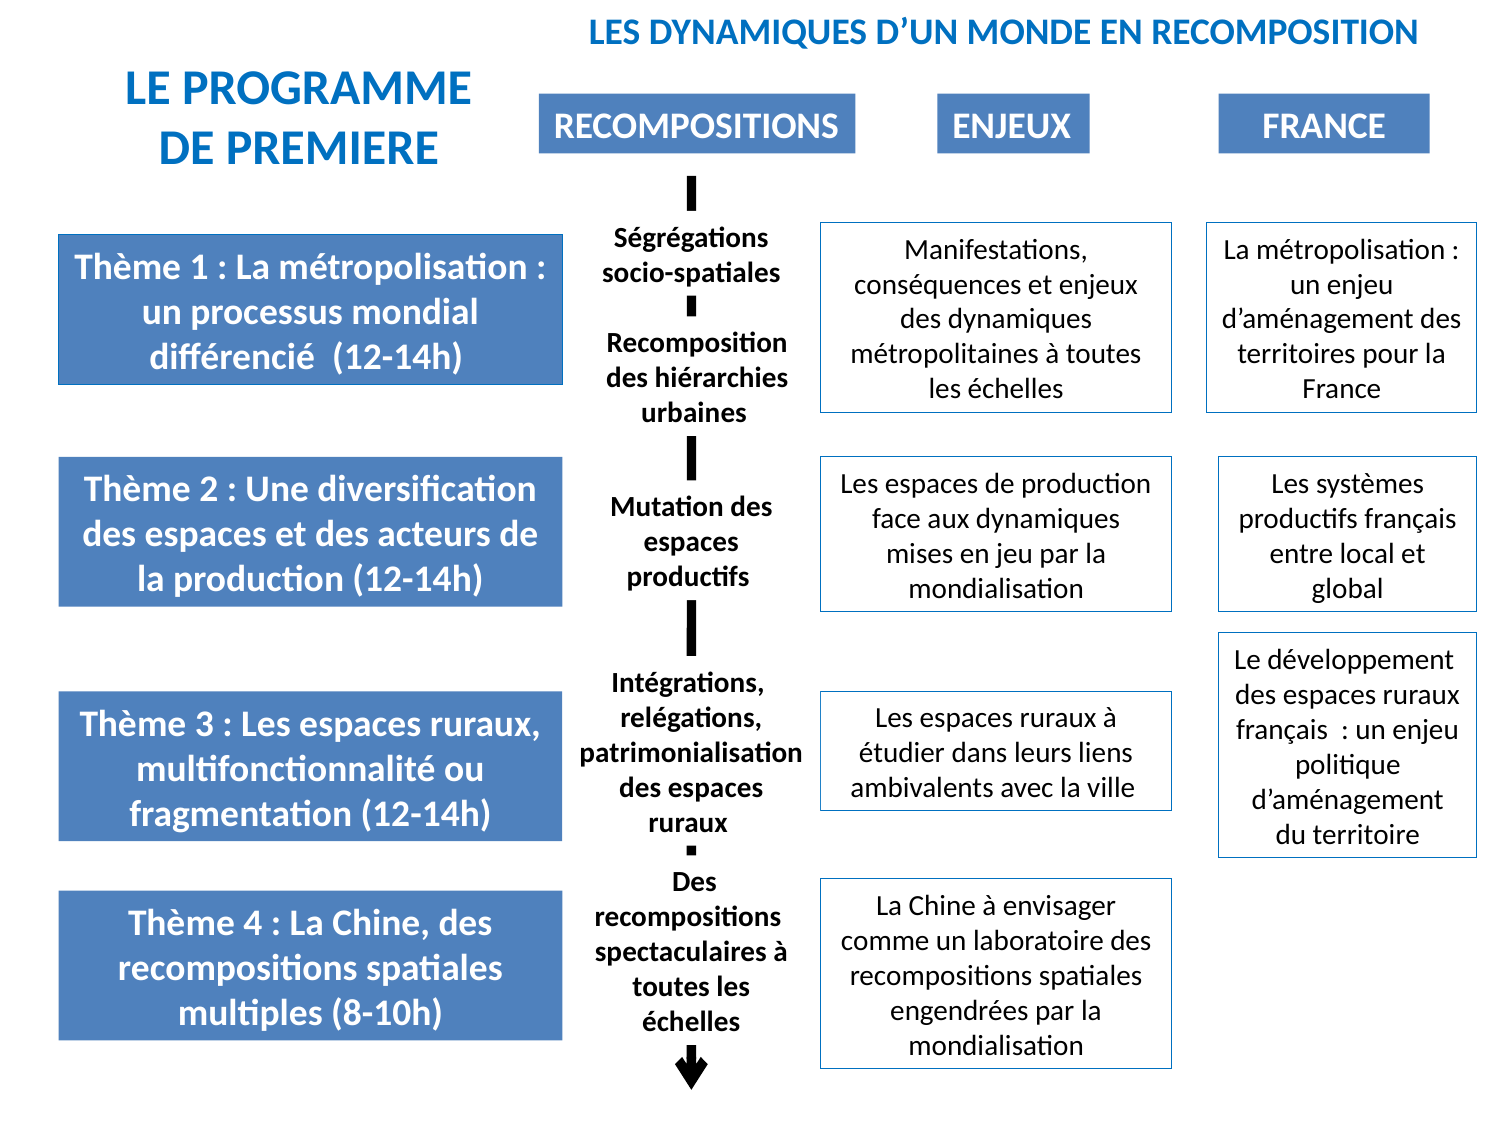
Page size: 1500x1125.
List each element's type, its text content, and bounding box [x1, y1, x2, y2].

text_box Thème 2 : Une diversification des espaces et des acteurs de la production (12-14h) [58, 456, 563, 607]
text_box Intégrations, relégations, patrimonialisation des espaces ruraux [562, 656, 821, 846]
text_box La Chine à envisager comme un laboratoire des recompositions spatiales engendrées par la mondialisation [820, 878, 1172, 1069]
text_box Thème 3 : Les espaces ruraux, multifonctionnalité ou fragmentation (12-14h) [58, 691, 562, 842]
text_box Thème 1 : La métropolisation : un processus mondial différencié (12-14h) [58, 234, 563, 385]
text_box Les espaces de production face aux dynamiques mises en jeu par la mondialisation [820, 456, 1172, 612]
text_box RECOMPOSITIONS [538, 93, 856, 154]
text_box LES DYNAMIQUES D’UN MONDE EN RECOMPOSITION [574, 0, 1454, 60]
text_box LE PROGRAMME DE PREMIERE [93, 46, 504, 182]
text_box Ségrégations socio-spatiales [585, 210, 797, 296]
text_box Le développement des espaces ruraux français : un enjeu politique d’aménagement du territoire [1218, 632, 1477, 858]
text_box La métropolisation : un enjeu d’aménagement des territoires pour la France [1206, 222, 1477, 413]
text_box ENJEUX [937, 93, 1090, 154]
text_box Mutation des espaces productifs [574, 480, 809, 601]
text_box Manifestations, conséquences et enjeux des dynamiques métropolitaines à toutes les échelles [820, 222, 1172, 413]
text_box Les systèmes productifs français entre local et global [1218, 456, 1477, 612]
text_box Thème 4 : La Chine, des recompositions spatiales multiples (8-10h) [58, 890, 563, 1041]
text_box Les espaces ruraux à étudier dans leurs liens ambivalents avec la ville [821, 691, 1172, 811]
text_box FRANCE [1218, 93, 1430, 154]
text_box Recomposition des hiérarchies urbaines [585, 316, 809, 436]
text_box Des recompositions spectaculaires à toutes les échelles [574, 855, 809, 1045]
